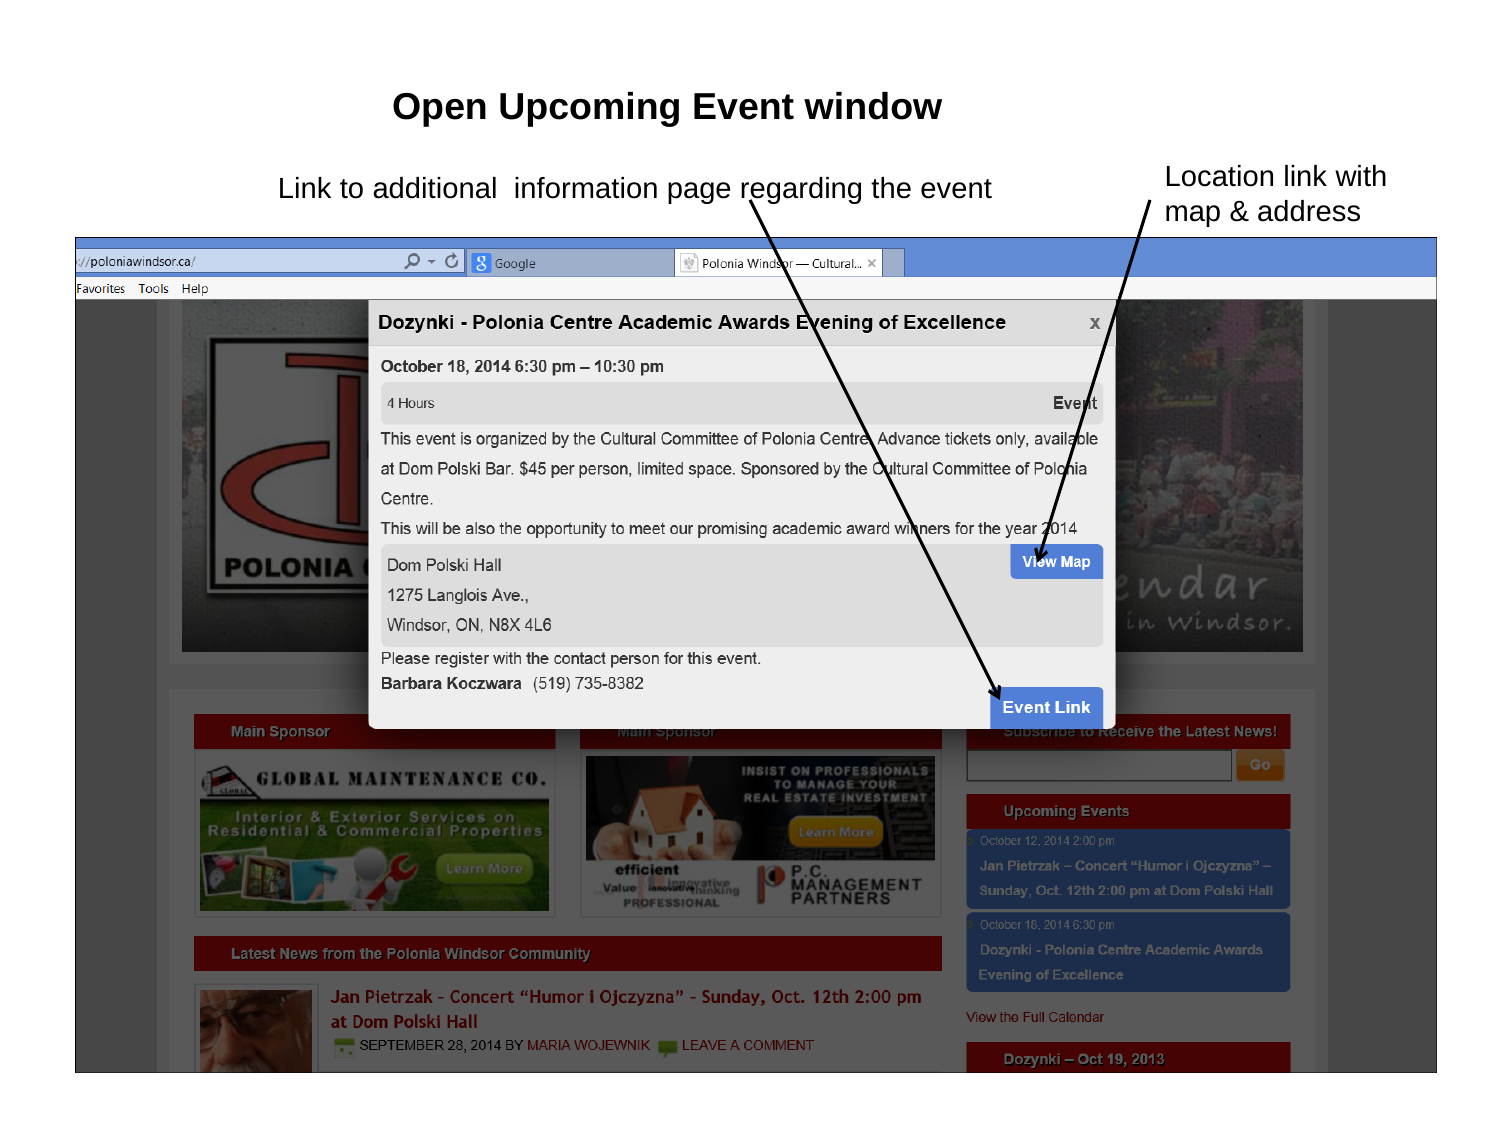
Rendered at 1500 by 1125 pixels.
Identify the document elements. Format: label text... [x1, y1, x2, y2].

text_box Open Upcoming Event window [377, 74, 959, 135]
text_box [749, 199, 1001, 701]
picture [74, 237, 1438, 1073]
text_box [1037, 199, 1151, 563]
text_box Location link with map & address [1149, 149, 1463, 235]
text_box Link to additional information page regarding the event [263, 162, 1009, 213]
